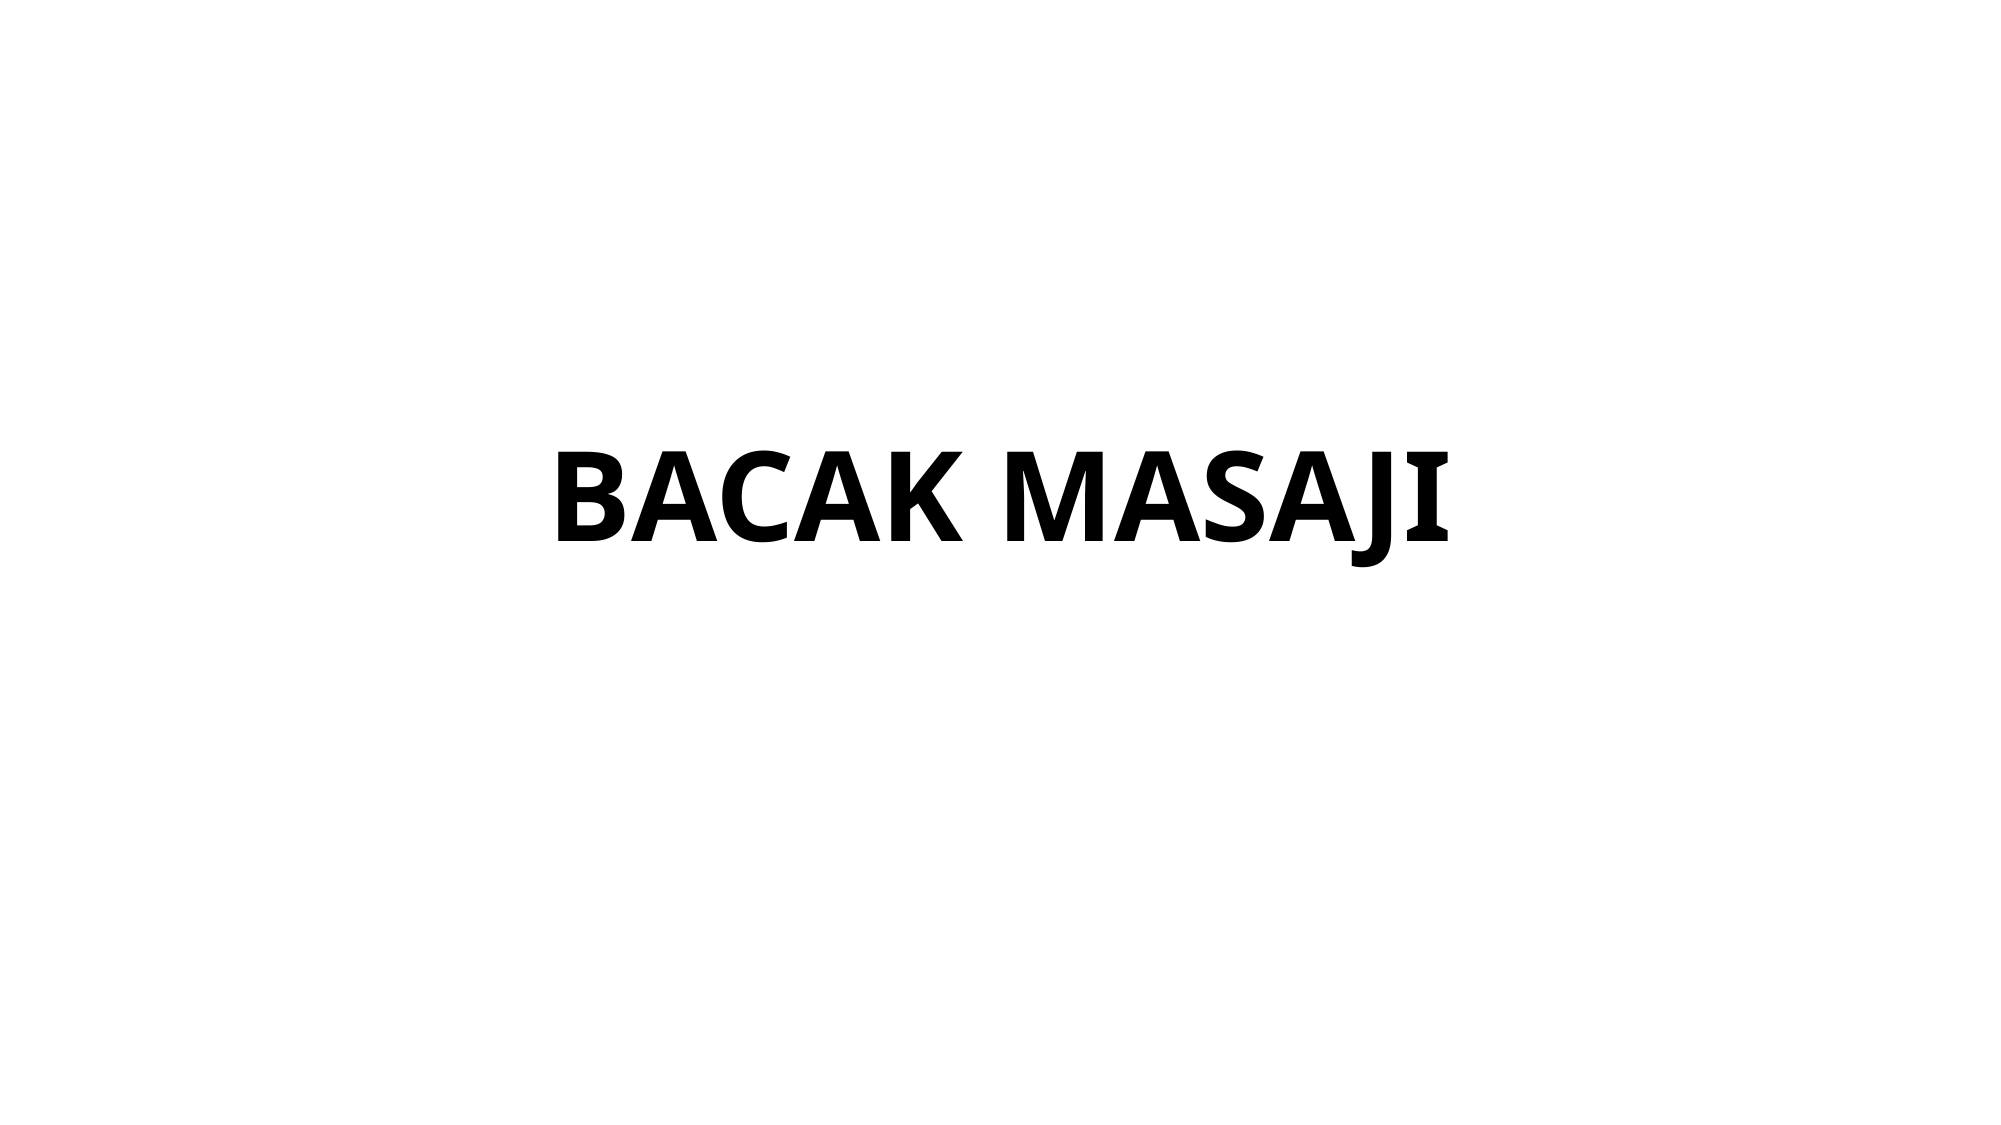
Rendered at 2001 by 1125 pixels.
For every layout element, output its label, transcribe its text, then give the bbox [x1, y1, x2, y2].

title BACAK MASAJI [249, 184, 1750, 576]
